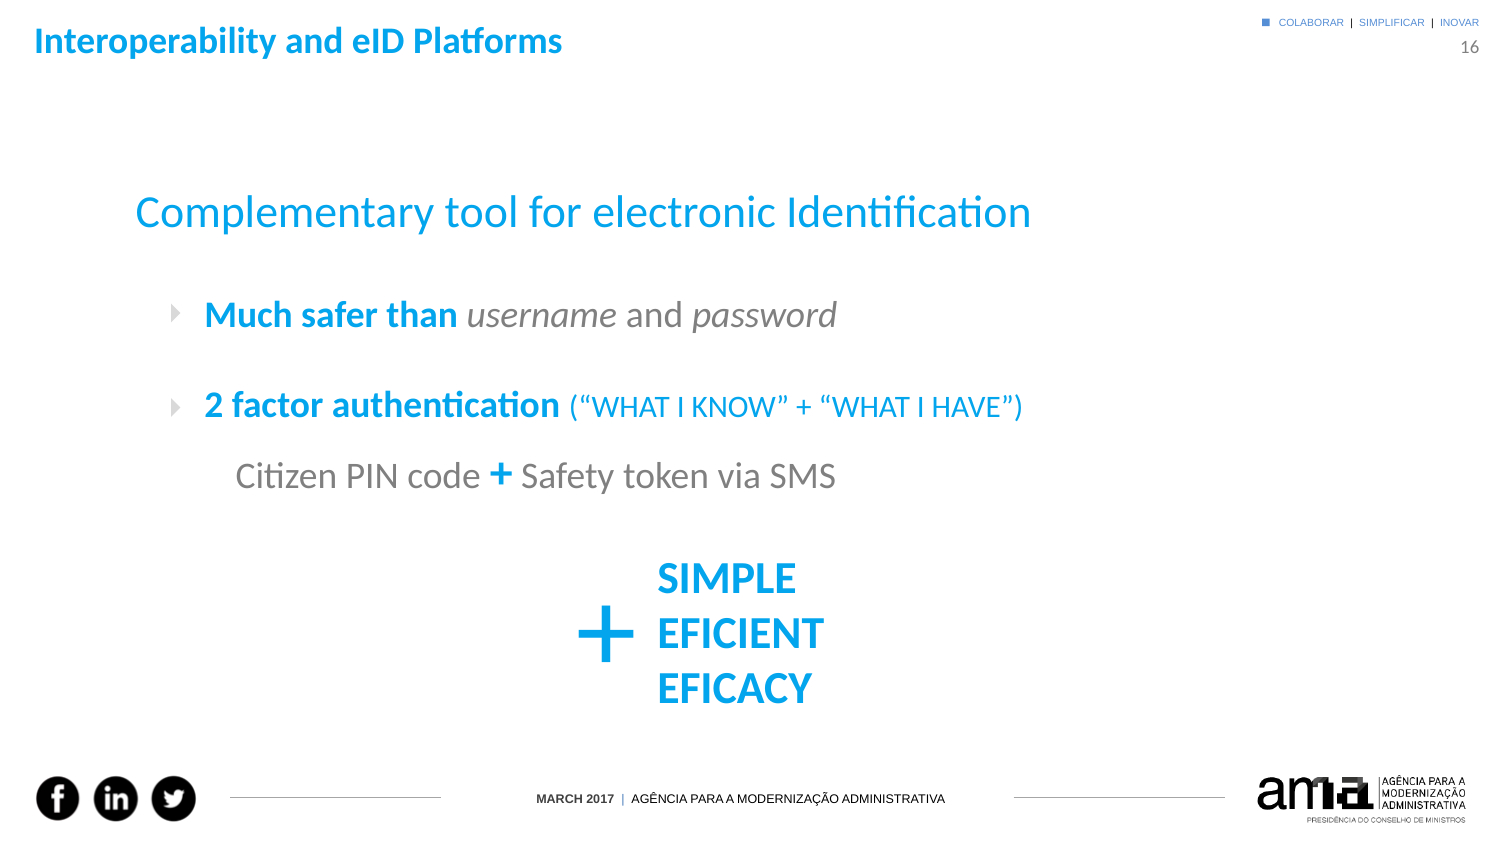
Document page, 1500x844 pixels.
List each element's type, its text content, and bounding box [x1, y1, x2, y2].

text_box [29, 767, 1475, 830]
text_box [560, 539, 916, 722]
text_box Complementary tool for electronic Identification [120, 173, 1048, 244]
text_box [169, 301, 183, 325]
text_box 16 [1410, 44, 1495, 61]
text_box Interoperability and eID Platforms [19, 8, 1250, 69]
text_box Much safer than username and password 2 factor authentication (“WHAT I KNOW” + “WHAT I HAVE”) [189, 282, 1435, 432]
text_box [169, 396, 183, 419]
text_box [27, 124, 1476, 459]
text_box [1186, 8, 1495, 37]
text_box Citizen PIN code + Safety token via SMS [145, 434, 1292, 505]
